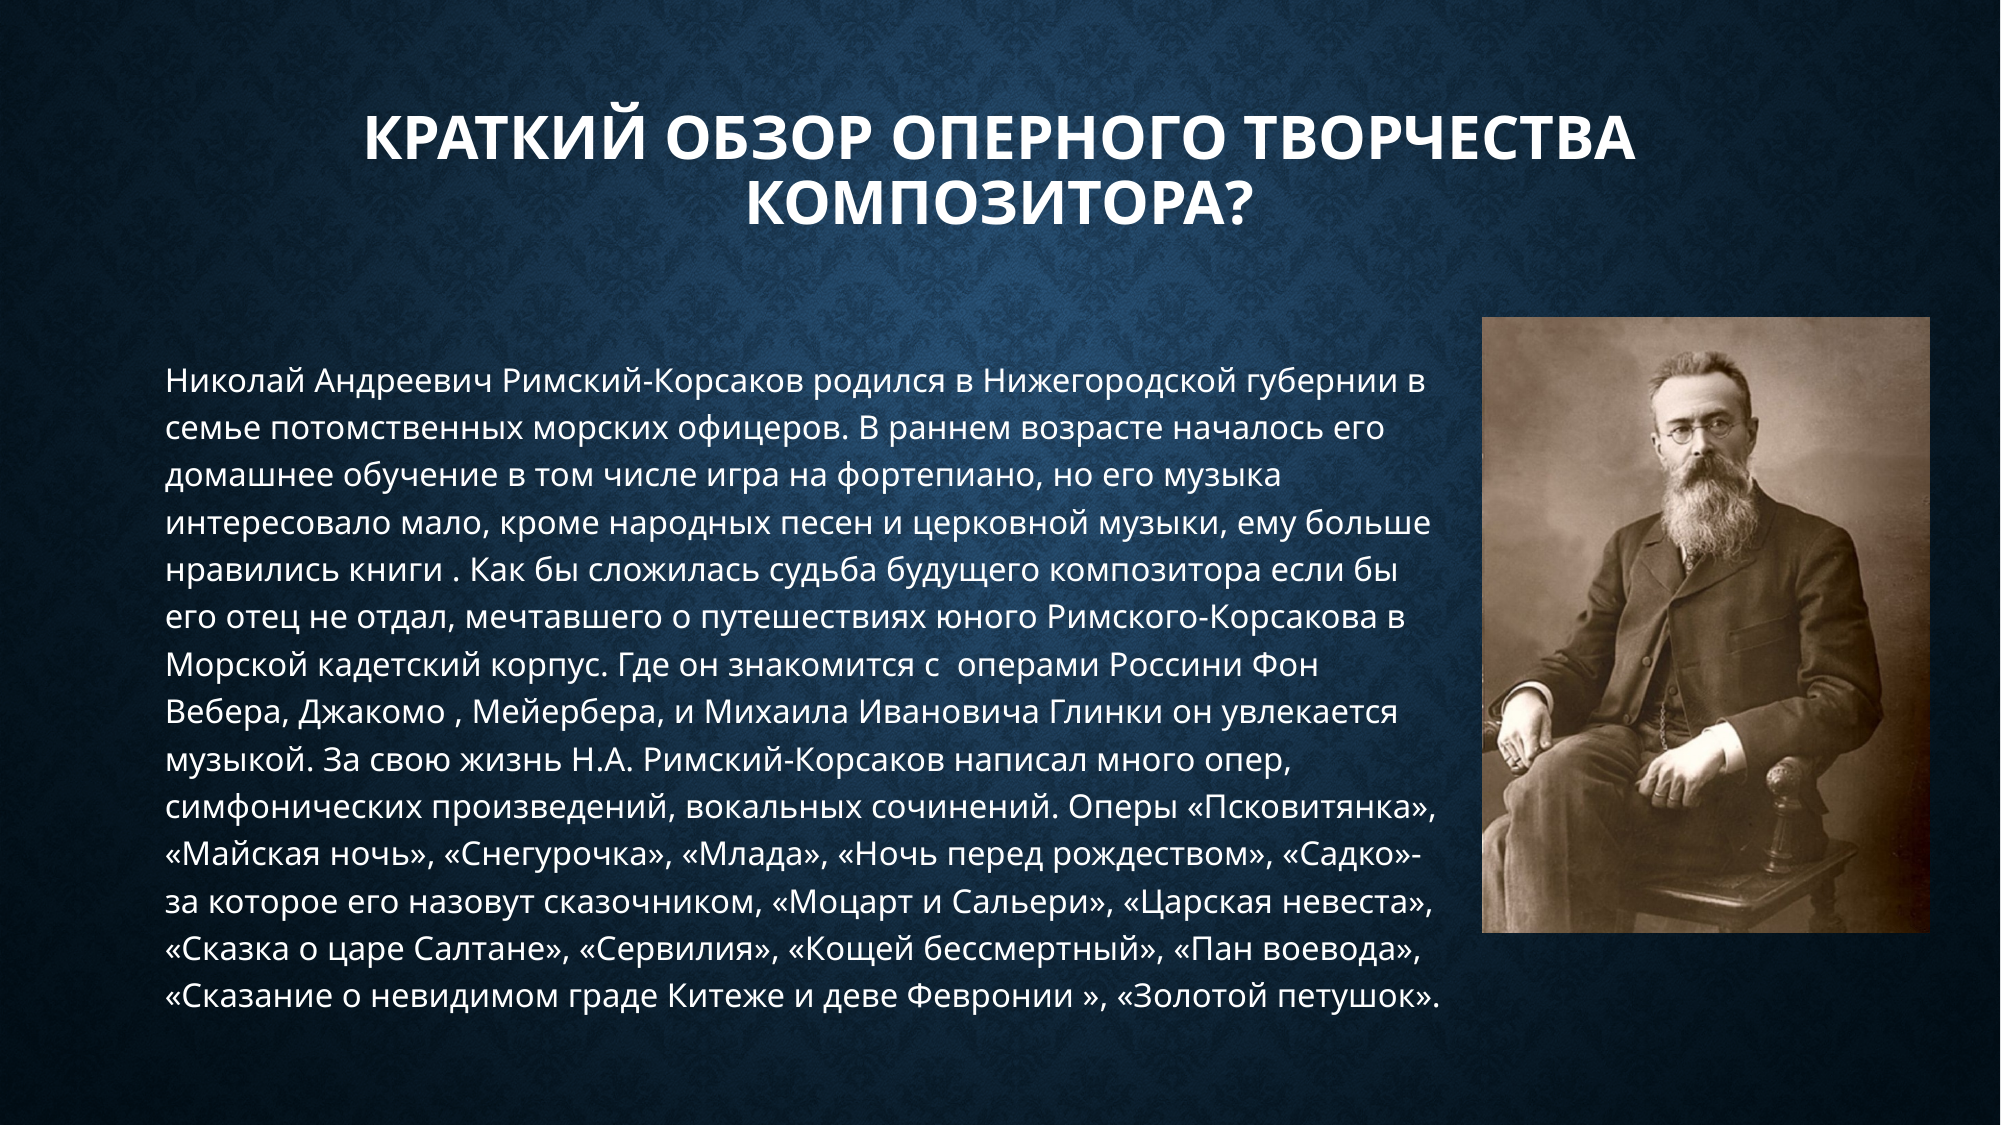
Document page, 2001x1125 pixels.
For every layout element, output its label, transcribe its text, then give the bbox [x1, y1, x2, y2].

list Николай Андреевич Римский-Корсаков родился в Нижегородской губернии в семье потомственных морских офицеров. В раннем возрасте началось его домашнее обучение в том числе игра на фортепиано, но его музыка интересовало мало, кроме народных песен и церковной музыки, ему больше нравились книги . Как бы сложилась судьба будущего композитора если бы его отец не отдал, мечтавшего о путешествиях юного Римского-Корсакова в Морской кадетский корпус. Где он знакомится с операми Россини Фон Вебера, Джакомо , Мейербера, и Михаила Ивановича Глинки он увлекается музыкой. За свою жизнь Н.А. Римский-Корсаков написал много опер, симфонических произведений, вокальных сочинений. Оперы «Псковитянка», «Майская ночь», «Снегурочка», «Млада», «Ночь перед рождеством», «Садко»-за которое его назовут сказочником, «Моцарт и Сальери», «Царская невеста», «Сказка о царе Салтане», «Сервилия», «Кощей бессмертный», «Пан воевода», «Сказание о невидимом граде Китеже и деве Февронии », «Золотой петушок». [149, 343, 1460, 1050]
title Краткий обзор оперного творчества композитора? [149, 99, 1849, 318]
picture [1481, 317, 1930, 934]
